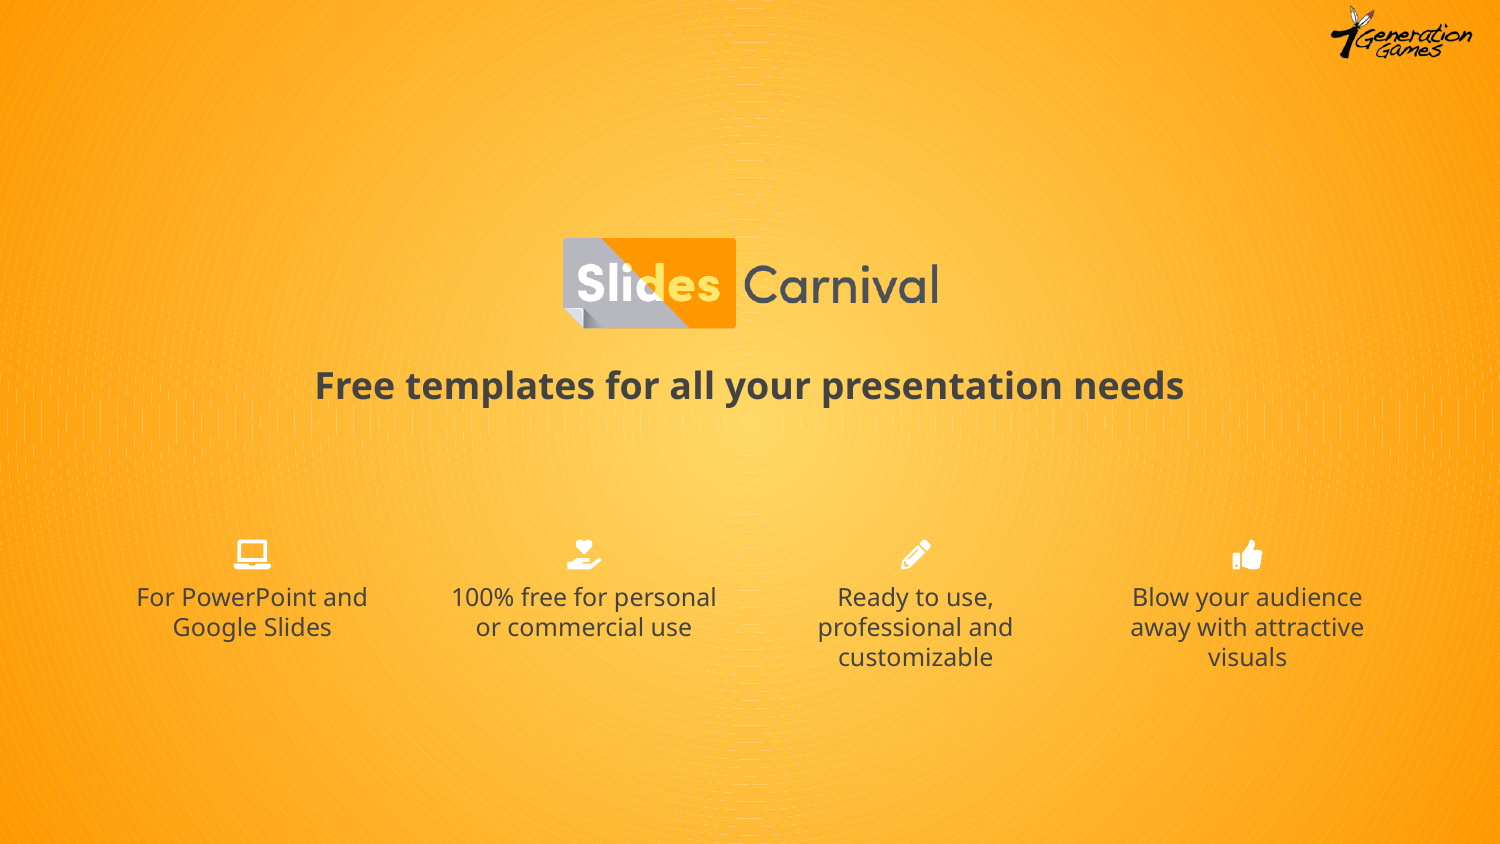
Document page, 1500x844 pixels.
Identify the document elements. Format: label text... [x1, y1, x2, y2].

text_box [113, 539, 1387, 687]
picture [561, 237, 939, 329]
text_box Free templates for all your presentation needs [181, 362, 1319, 407]
picture [1318, 5, 1487, 60]
